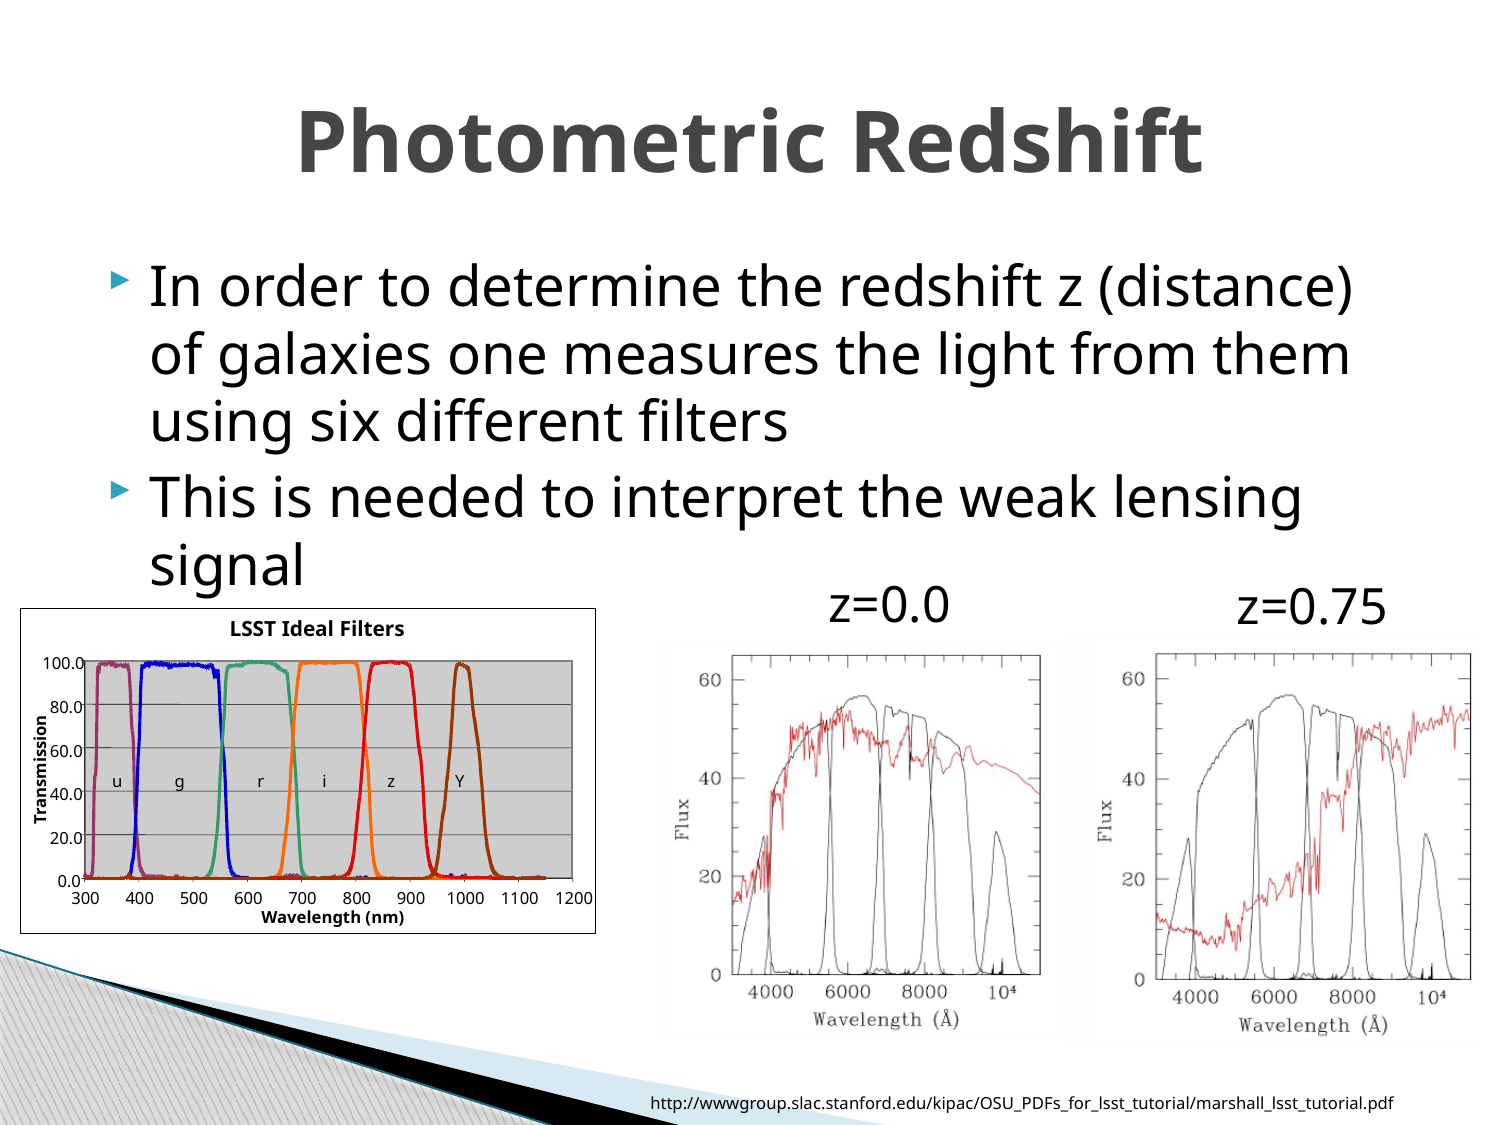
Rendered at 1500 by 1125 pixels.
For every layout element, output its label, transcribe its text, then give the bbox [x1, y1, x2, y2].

picture [656, 637, 1482, 1044]
text_box z=0.75 [1222, 566, 1403, 637]
list In order to determine the redshift z (distance) of galaxies one measures the light from them using six different filters This is needed to interpret the weak lensing signal [75, 243, 1425, 986]
title Photometric Redshift [75, 45, 1425, 233]
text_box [19, 607, 596, 934]
text_box z=0.0 [813, 565, 966, 640]
text_box http://wwwgroup.slac.stanford.edu/kipac/OSU_PDFs_for_lsst_tutorial/marshall_lsst_tutorial.pdf [624, 1076, 1500, 1122]
